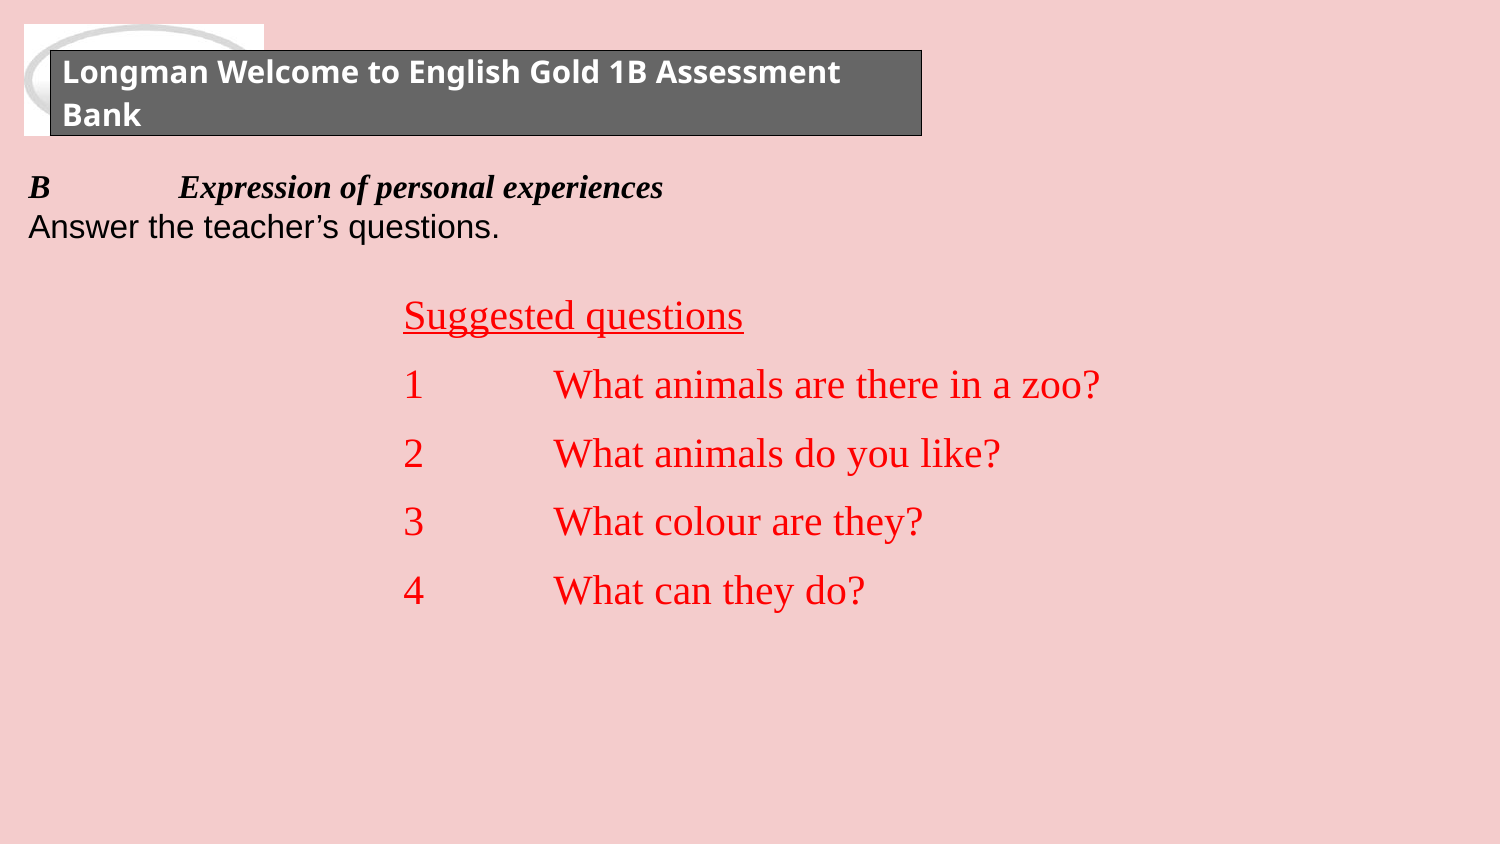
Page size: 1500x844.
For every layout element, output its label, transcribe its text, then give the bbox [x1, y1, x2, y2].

text_box Suggested questions 1 What animals are there in a zoo? 2 What animals do you like? 3 What colour are they? 4 What can they do? [388, 272, 1150, 698]
picture [24, 24, 265, 137]
table_header Longman Welcome to English Gold 1B Assessment Bank [268, 51, 921, 135]
text_box B Expression of personal experiences Answer the teacher’s questions. [13, 150, 922, 260]
